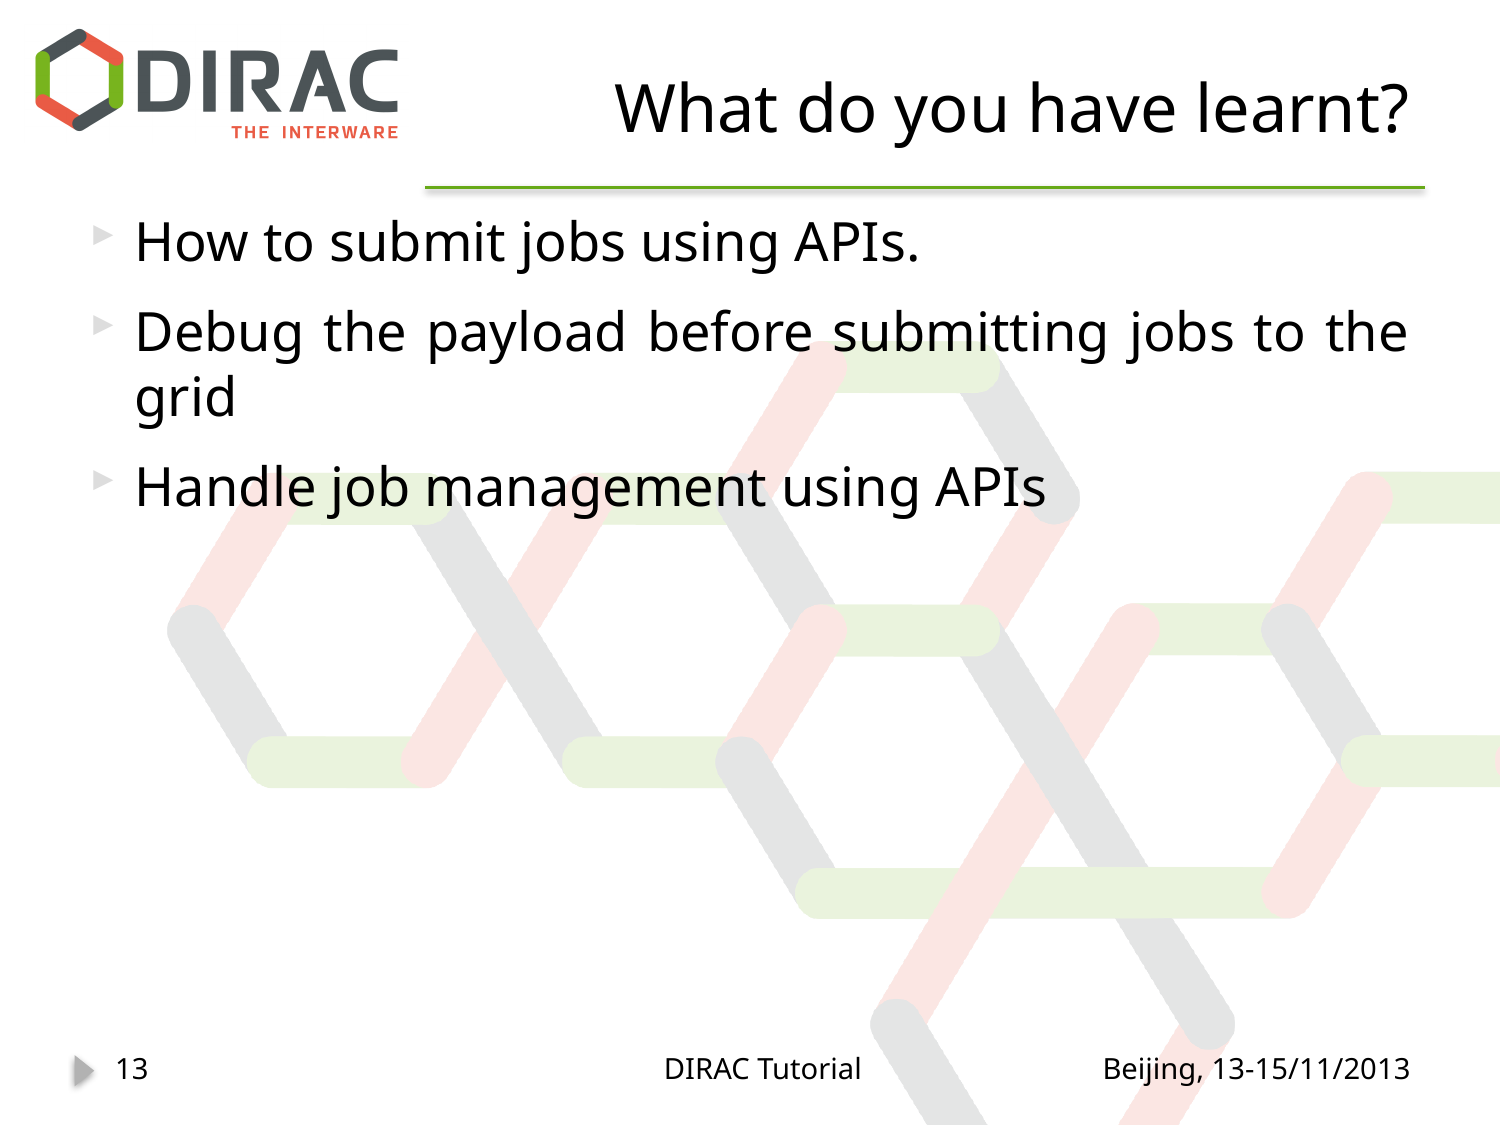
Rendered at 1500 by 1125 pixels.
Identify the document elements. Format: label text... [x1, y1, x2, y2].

picture [24, 24, 409, 143]
list How to submit jobs using APIs. Debug the payload before submitting jobs to the grid Handle job management using APIs [75, 200, 1425, 1010]
footer DIRAC Tutorial [475, 1042, 1051, 1103]
slide_number 13 [100, 1042, 426, 1103]
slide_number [1051, 1042, 1426, 1103]
title What do you have learnt? [425, 24, 1425, 188]
